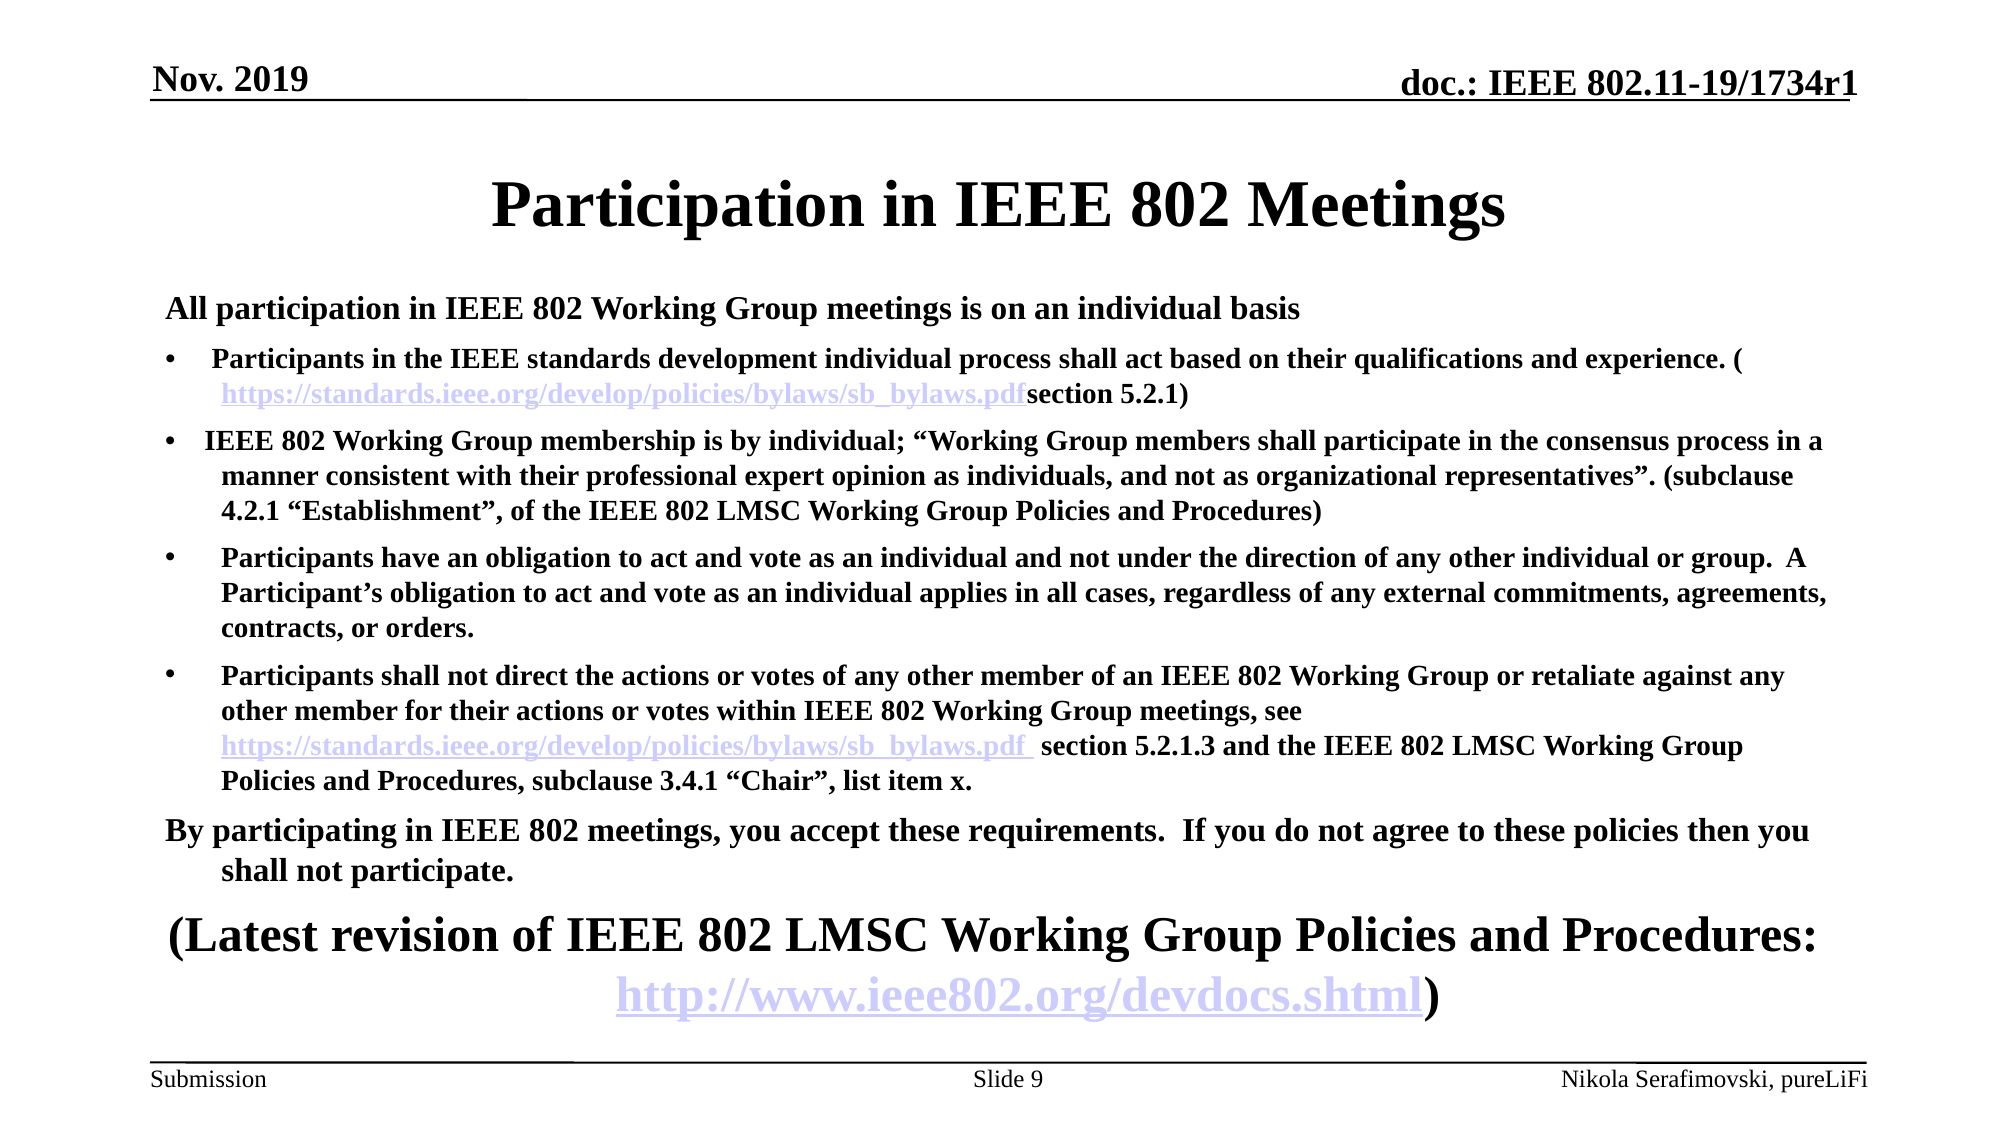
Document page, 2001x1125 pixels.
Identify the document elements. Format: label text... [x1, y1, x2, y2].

title Participation in IEEE 802 Meetings [149, 112, 1850, 278]
slide_number Slide 9 [950, 1061, 1067, 1123]
list All participation in IEEE 802 Working Group meetings is on an individual basis • Participants in the IEEE standards development individual process shall act based on their qualifications and experience. (https://standards.ieee.org/develop/policies/bylaws/sb_bylaws.pdfsection 5.2.1) • IEEE 802 Working Group membership is by individual; “Working Group members shall participate in the consensus process in a manner consistent with their professional expert opinion as individuals, and not as organizational representatives”. (subclause 4.2.1 “Establishment”, of the IEEE 802 LMSC Working Group Policies and Procedures) Participants have an obligation to act and vote as an individual and not under the direction of any other individual or group. A Participant’s obligation to act and vote as an individual applies in all cases, regardless of any external commitments, agreements, contracts, or orders. Participants shall not direct the actions or votes of any other member of an IEEE 802 Working Group or retaliate against any other member for their actions or votes within IEEE 802 Working Group meetings, see https://standards.ieee.org/develop/policies/bylaws/sb_bylaws.pdf section 5.2.1.3 and the IEEE 802 LMSC Working Group Policies and Procedures, subclause 3.4.1 “Chair”, list item x. By participating in IEEE 802 meetings, you accept these requirements. If you do not agree to these policies then you shall not participate. (Latest revision of IEEE 802 LMSC Working Group Policies and Procedures: http://www.ieee802.org/devdocs.shtml) [149, 278, 1850, 954]
footer Nikola Serafimovski, pureLiFi [1171, 1061, 1869, 1093]
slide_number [152, 54, 563, 100]
